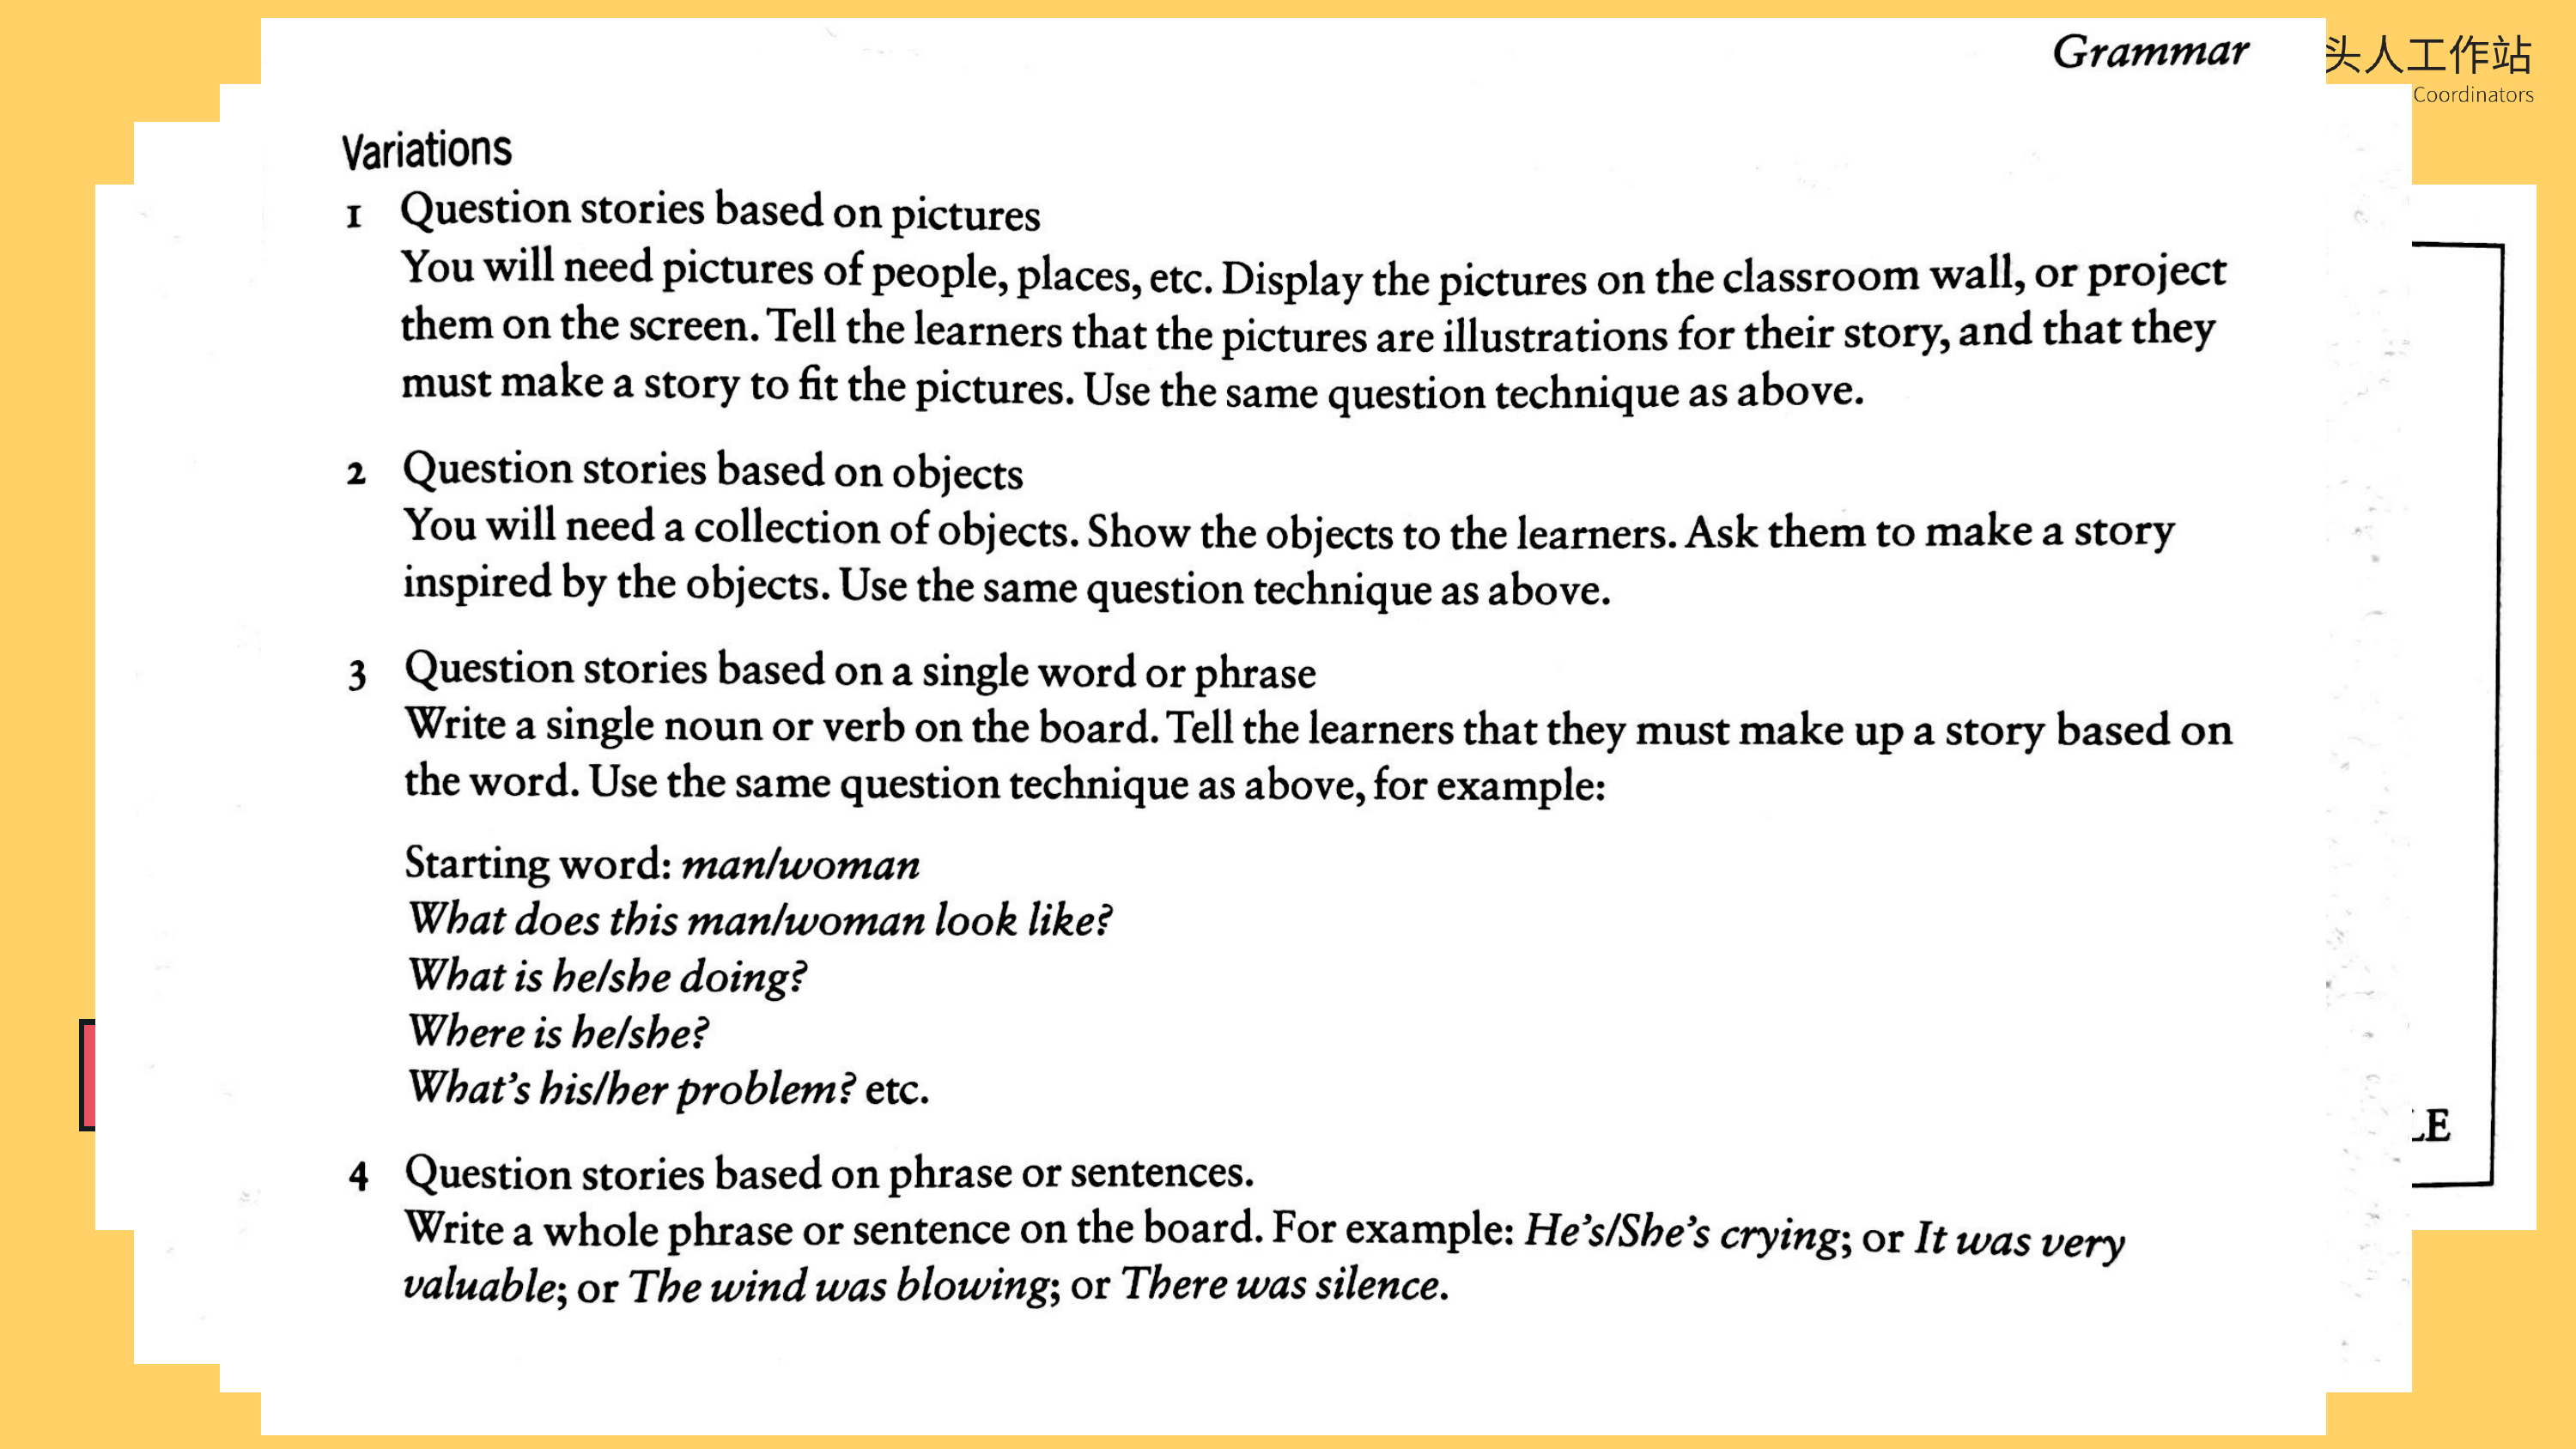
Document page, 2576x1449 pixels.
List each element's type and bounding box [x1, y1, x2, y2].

picture [95, 4, 2555, 1435]
text_box [81, 1022, 95, 1130]
